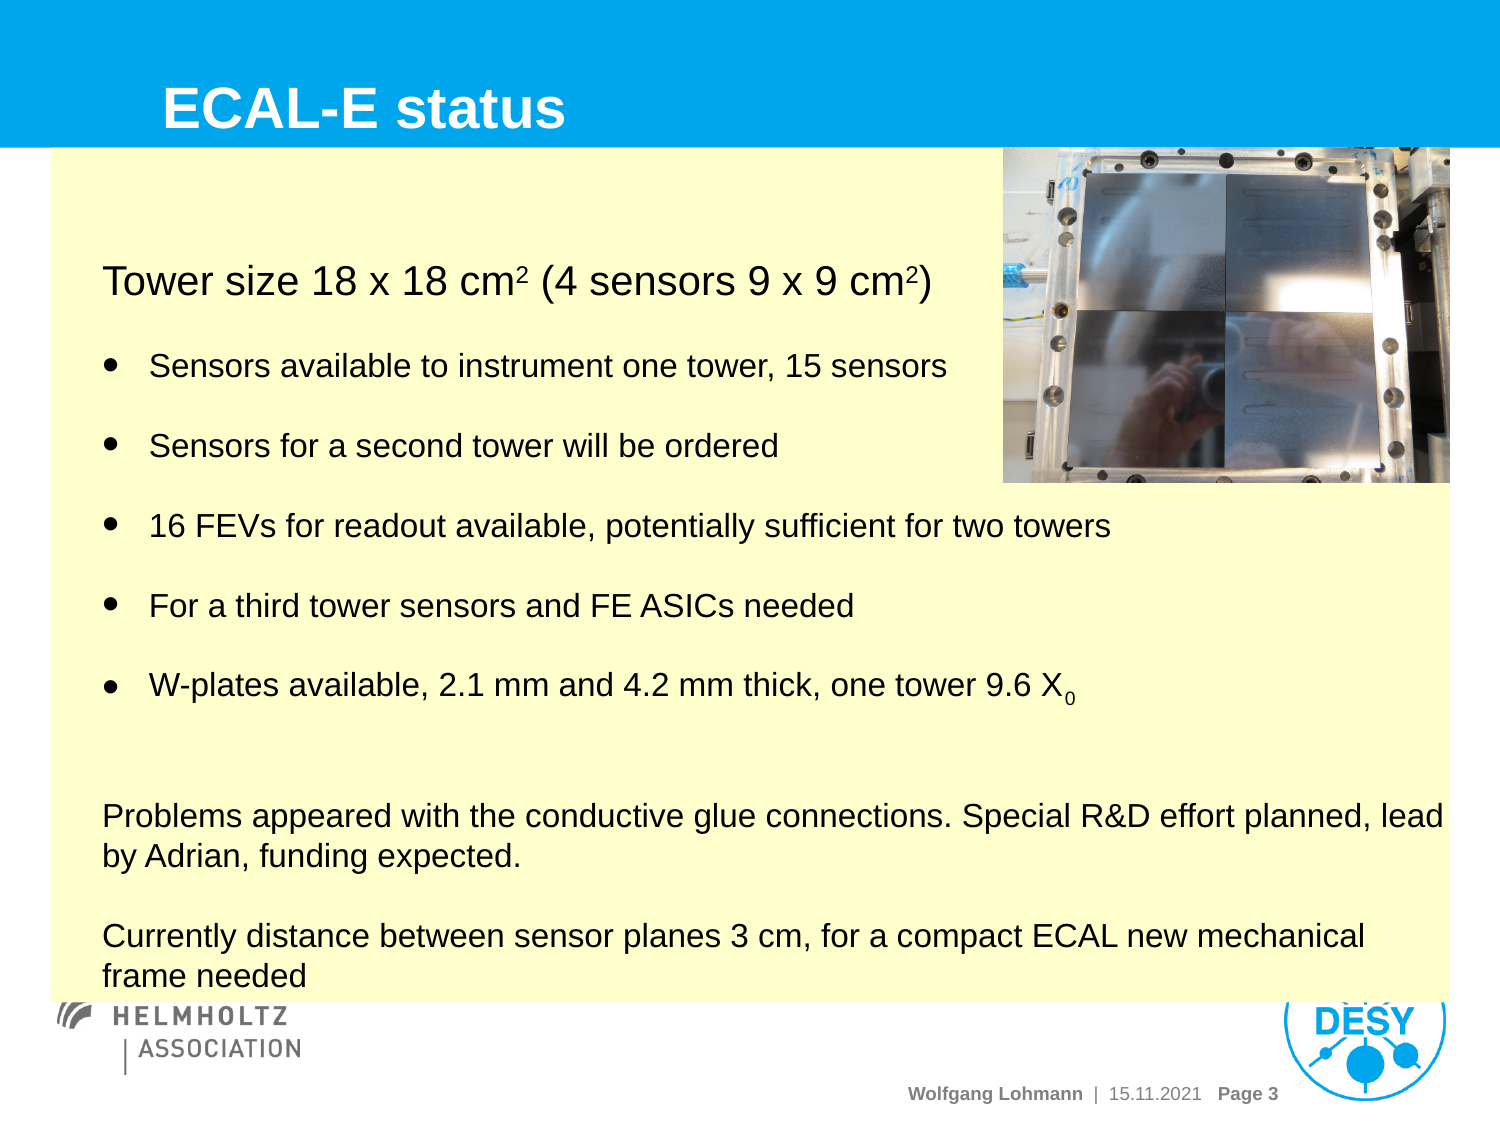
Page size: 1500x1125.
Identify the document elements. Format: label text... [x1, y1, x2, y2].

picture [1284, 1032, 1349, 1101]
picture [1382, 1036, 1446, 1101]
text_box Tower size 18 x 18 cm2 (4 sensors 9 x 9 cm2) Sensors available to instrument one tower, 15 sensors Sensors for a second tower will be ordered 16 FEVs for readout available, potentially sufficient for two towers For a third tower sensors and FE ASICs needed W-plates available, 2.1 mm and 4.2 mm thick, one tower 9.6 X0 Problems appeared with the conductive glue connections. Special R&D effort planned, lead by Adrian, funding expected. Currently distance between sensor planes 3 cm, for a compact ECAL new mechanical frame needed [87, 206, 1464, 1002]
picture [1288, 1003, 1443, 1098]
text_box [50, 147, 1450, 1003]
title ECAL-E status [147, 0, 1496, 148]
picture [1002, 148, 1450, 483]
picture [57, 1003, 300, 1075]
